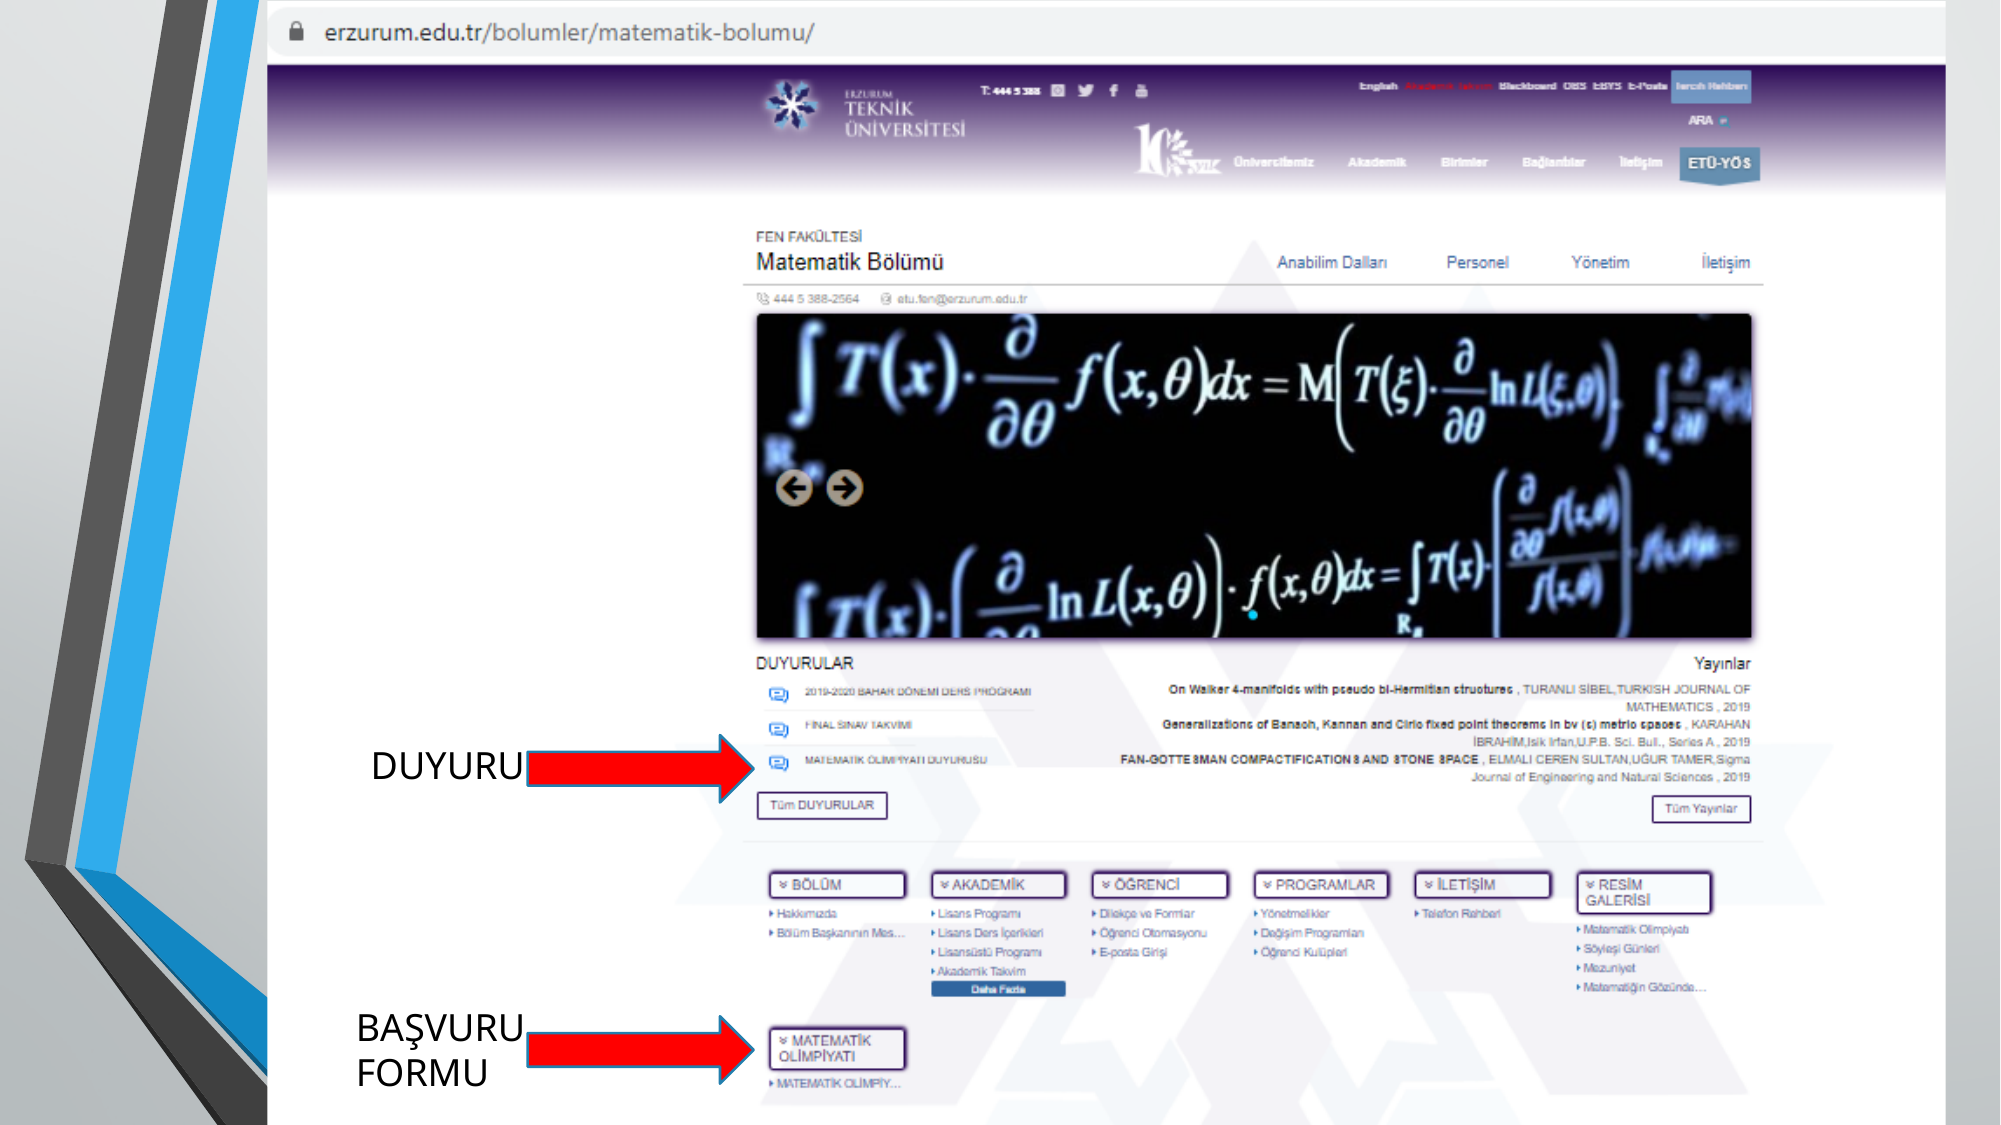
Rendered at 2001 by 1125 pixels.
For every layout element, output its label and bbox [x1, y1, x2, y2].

list [267, 0, 1946, 1125]
